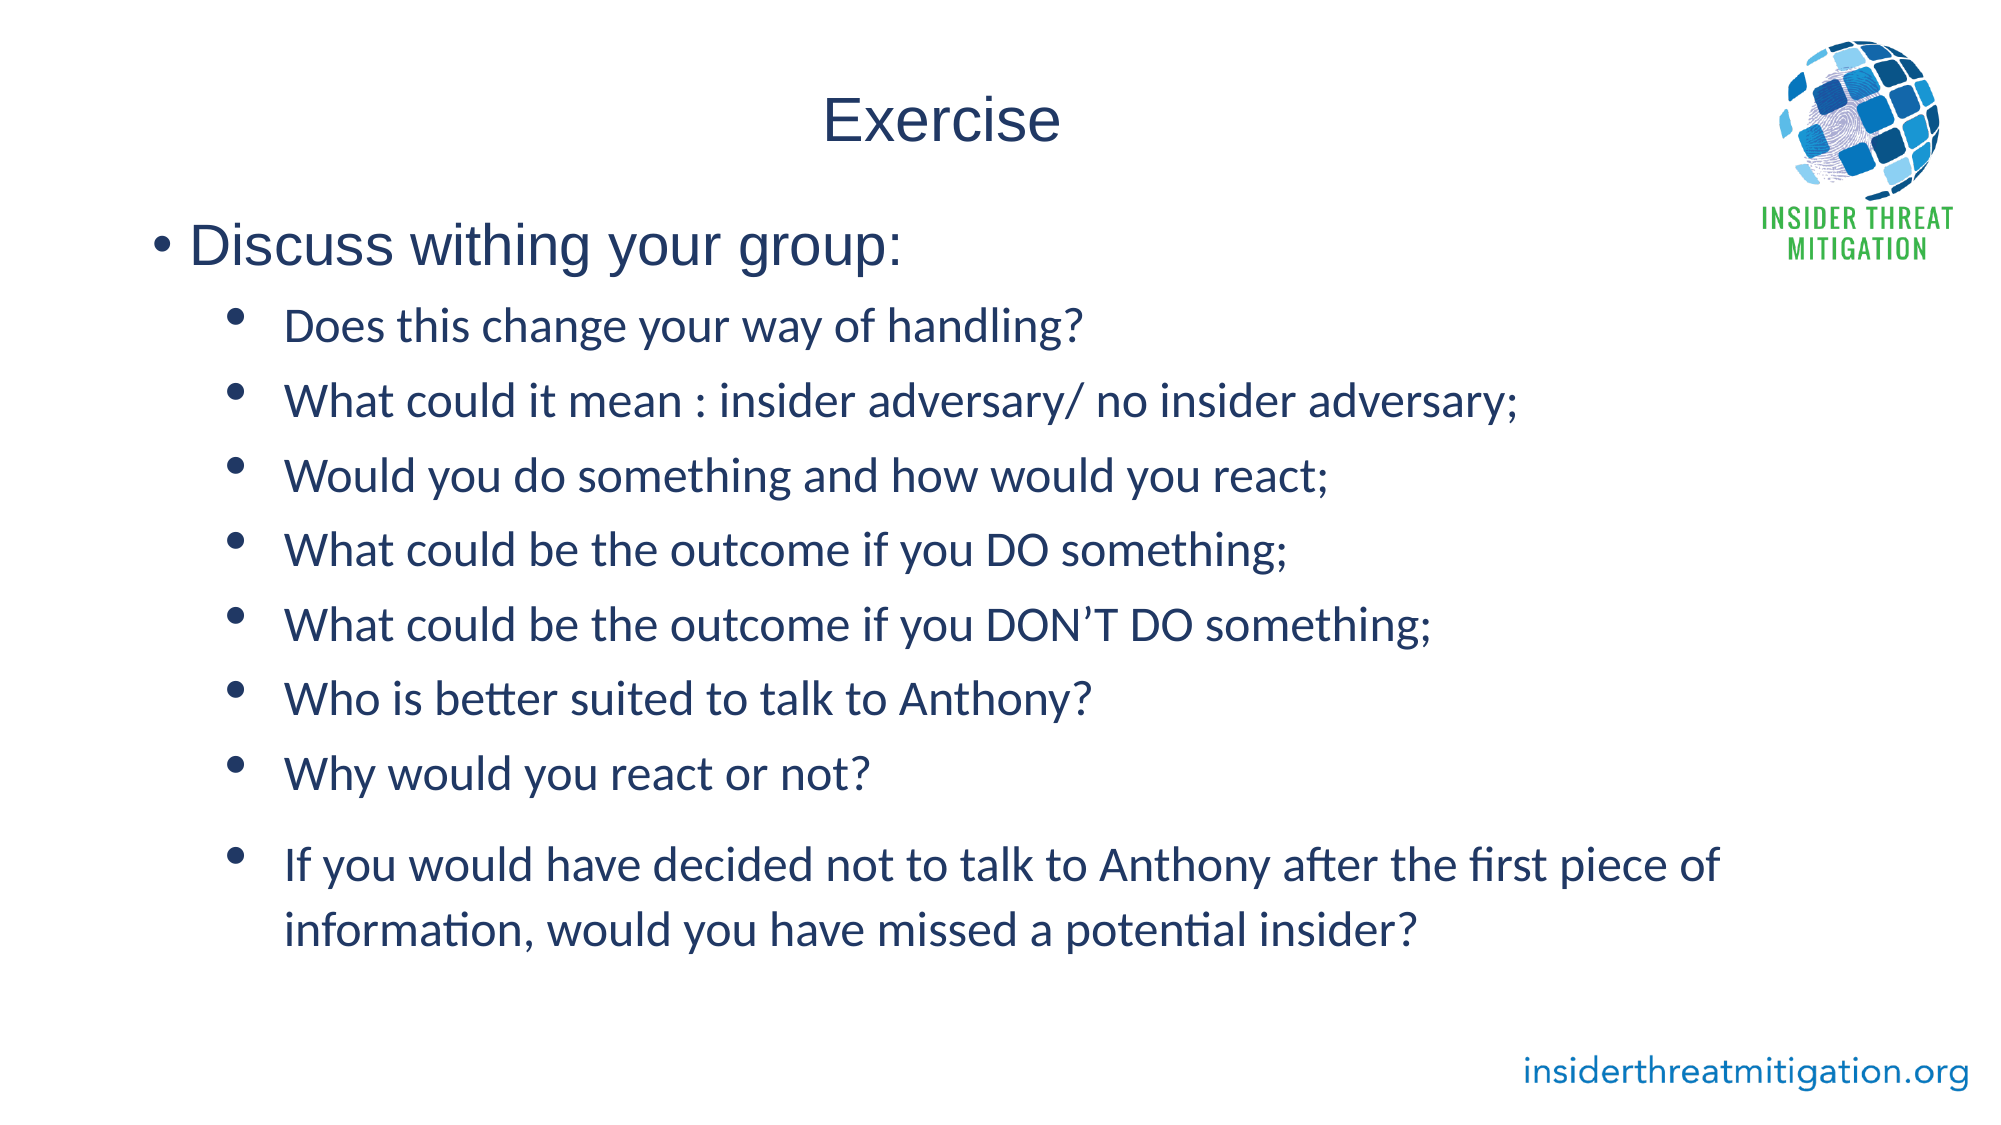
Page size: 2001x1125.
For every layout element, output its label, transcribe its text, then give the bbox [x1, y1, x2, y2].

list Discuss withing your group: Does this change your way of handling? What could it mean : insider adversary/ no insider adversary; Would you do something and how would you react; What could be the outcome if you DO something; What could be the outcome if you DON’T DO something; Who is better suited to talk to Anthony? Why would you react or not? If you would have decided not to talk to Anthony after the first piece of information, would you have missed a potential insider? [137, 207, 1748, 1014]
title Exercise [137, 59, 1748, 183]
picture [1758, 20, 1968, 281]
picture [1478, 994, 2000, 1125]
